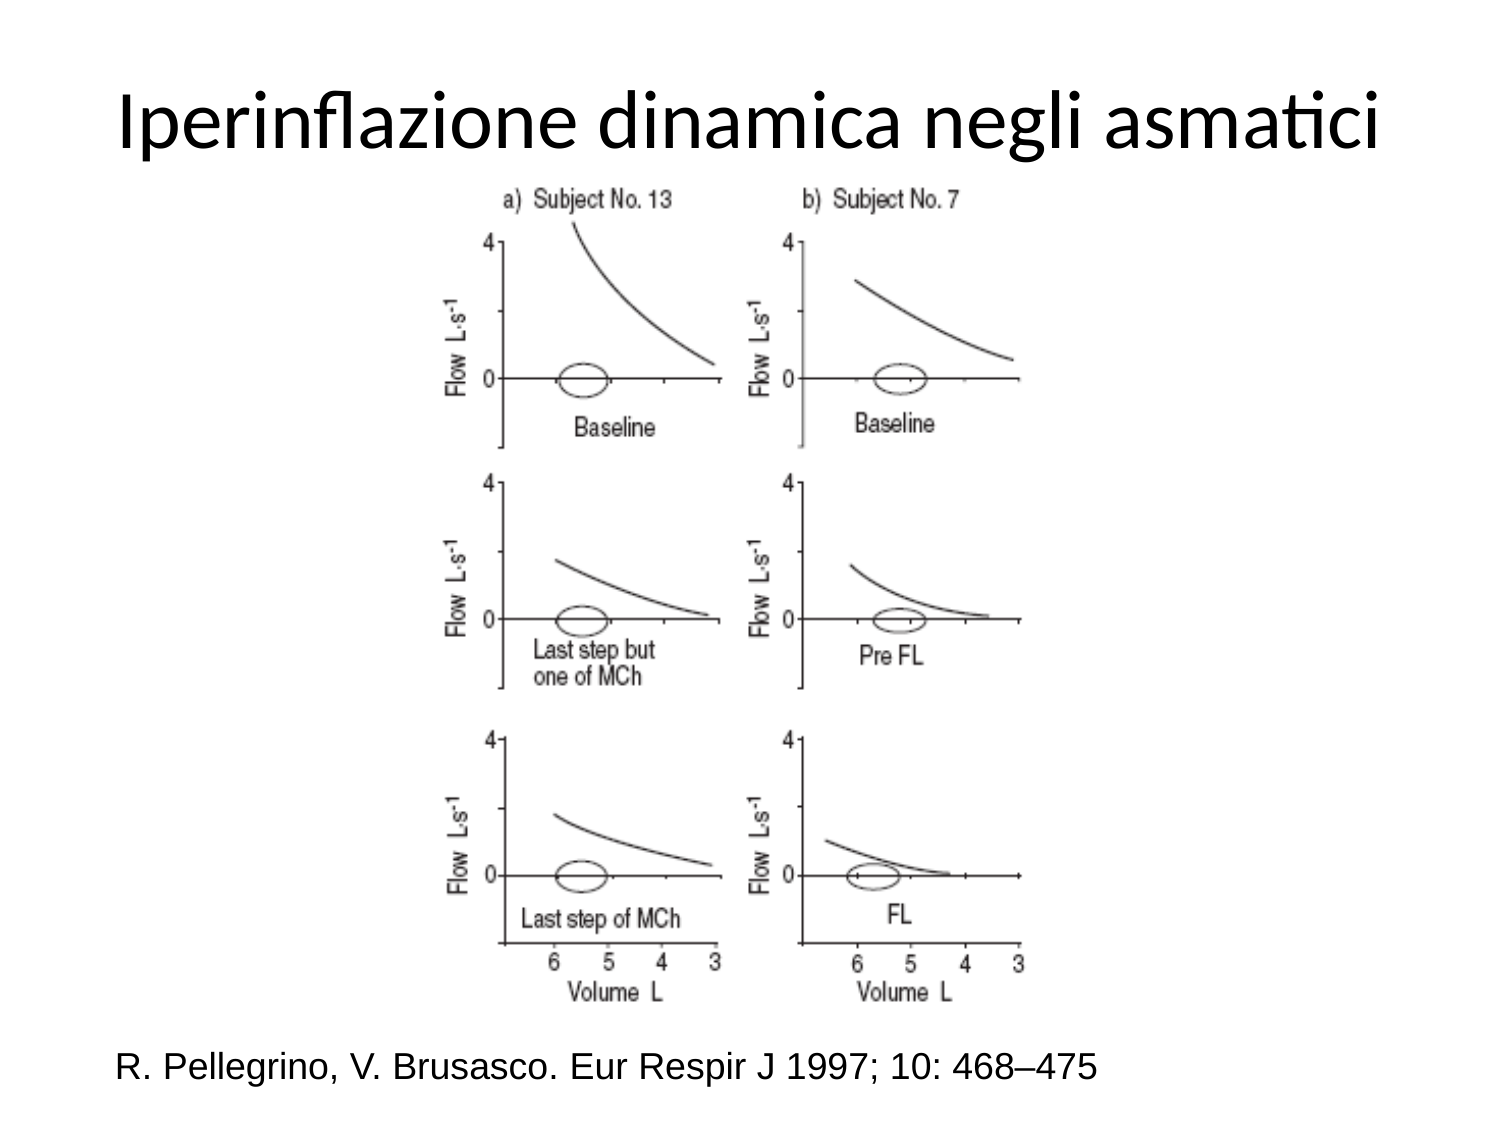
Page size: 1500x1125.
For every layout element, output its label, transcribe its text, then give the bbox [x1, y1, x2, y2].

title Iperinflazione dinamica negli asmatici [75, 45, 1425, 185]
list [362, 172, 1070, 1014]
text_box R. Pellegrino, V. Brusasco. Eur Respir J 1997; 10: 468–475 [100, 1034, 1376, 1095]
